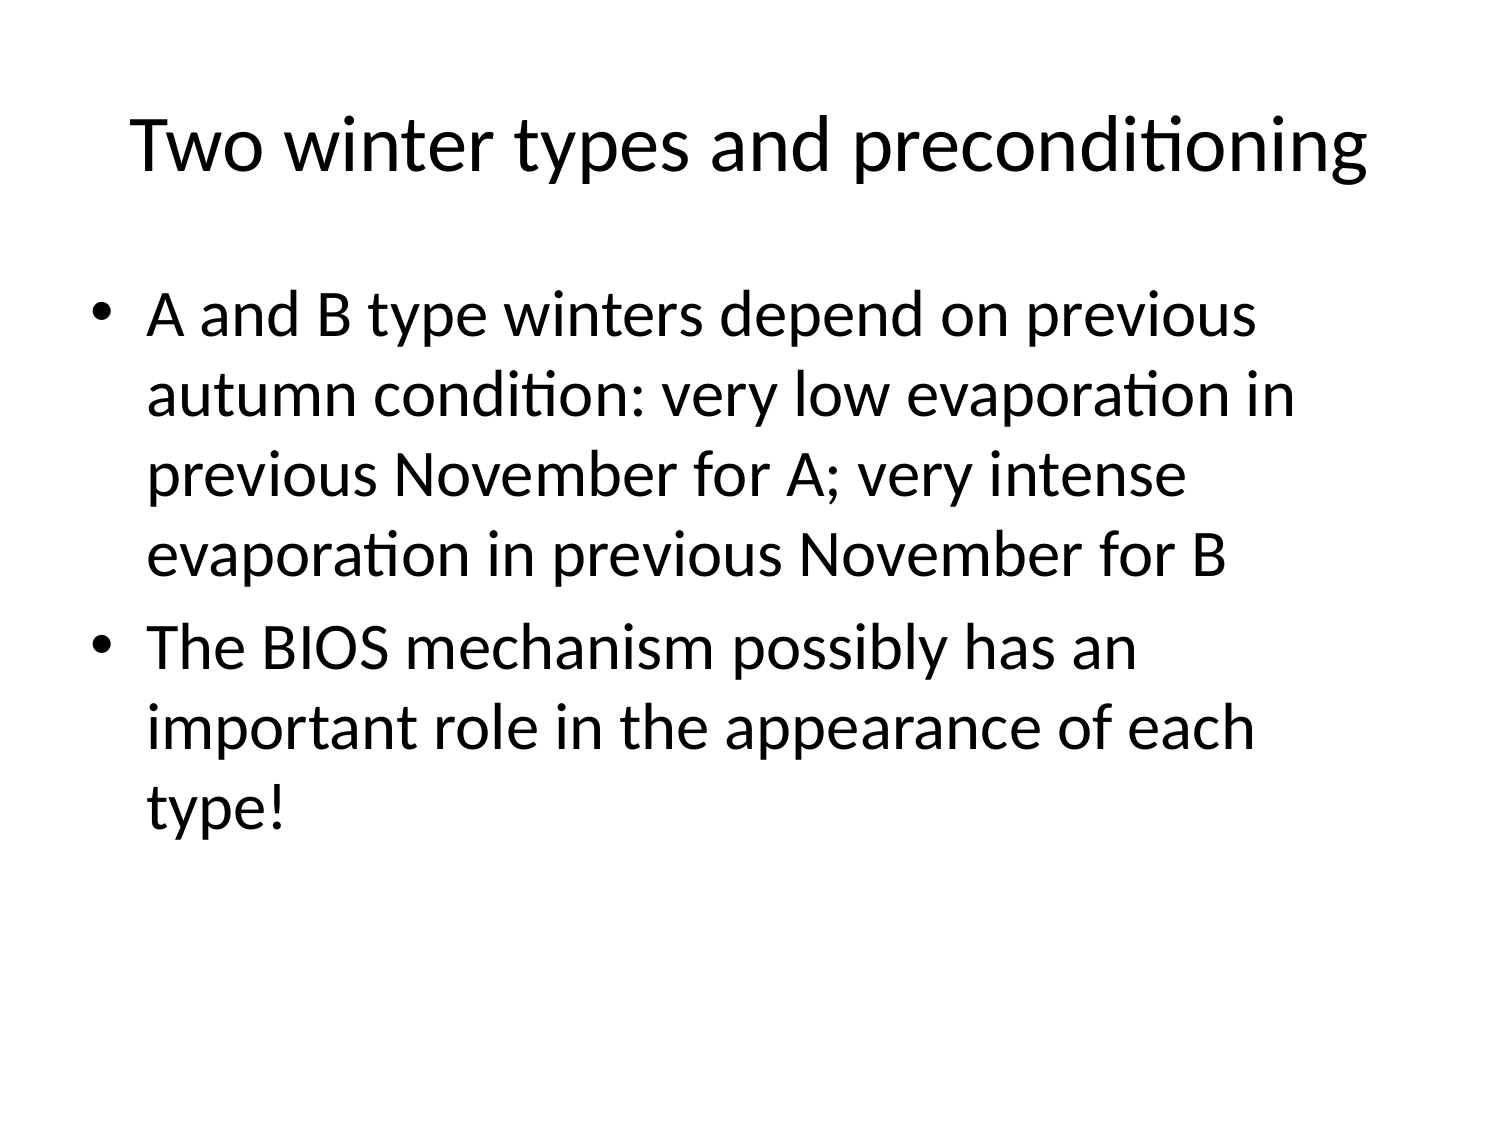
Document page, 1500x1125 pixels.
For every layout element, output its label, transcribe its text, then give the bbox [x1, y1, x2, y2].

list A and B type winters depend on previous autumn condition: very low evaporation in previous November for A; very intense evaporation in previous November for B The BIOS mechanism possibly has an important role in the appearance of each type! [75, 262, 1425, 1005]
title Two winter types and preconditioning [75, 45, 1425, 233]
